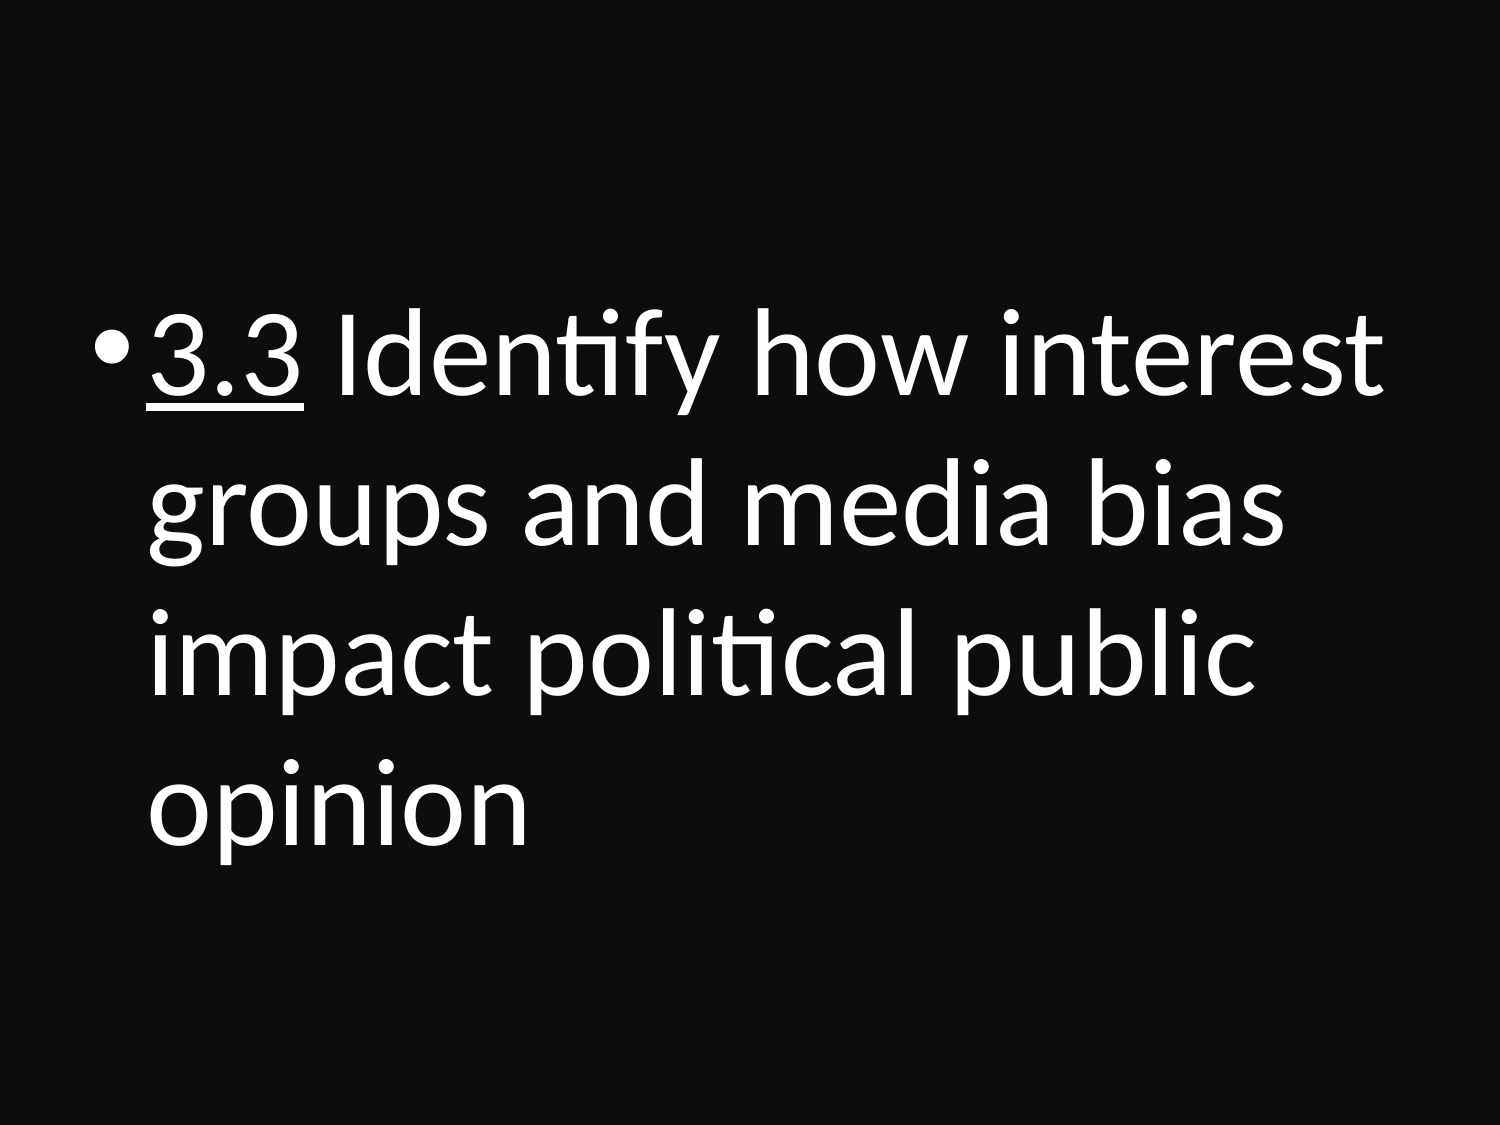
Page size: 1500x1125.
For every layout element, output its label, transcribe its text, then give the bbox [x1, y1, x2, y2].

list 3.3 Identify how interest groups and media bias impact political public opinion [75, 262, 1425, 1005]
